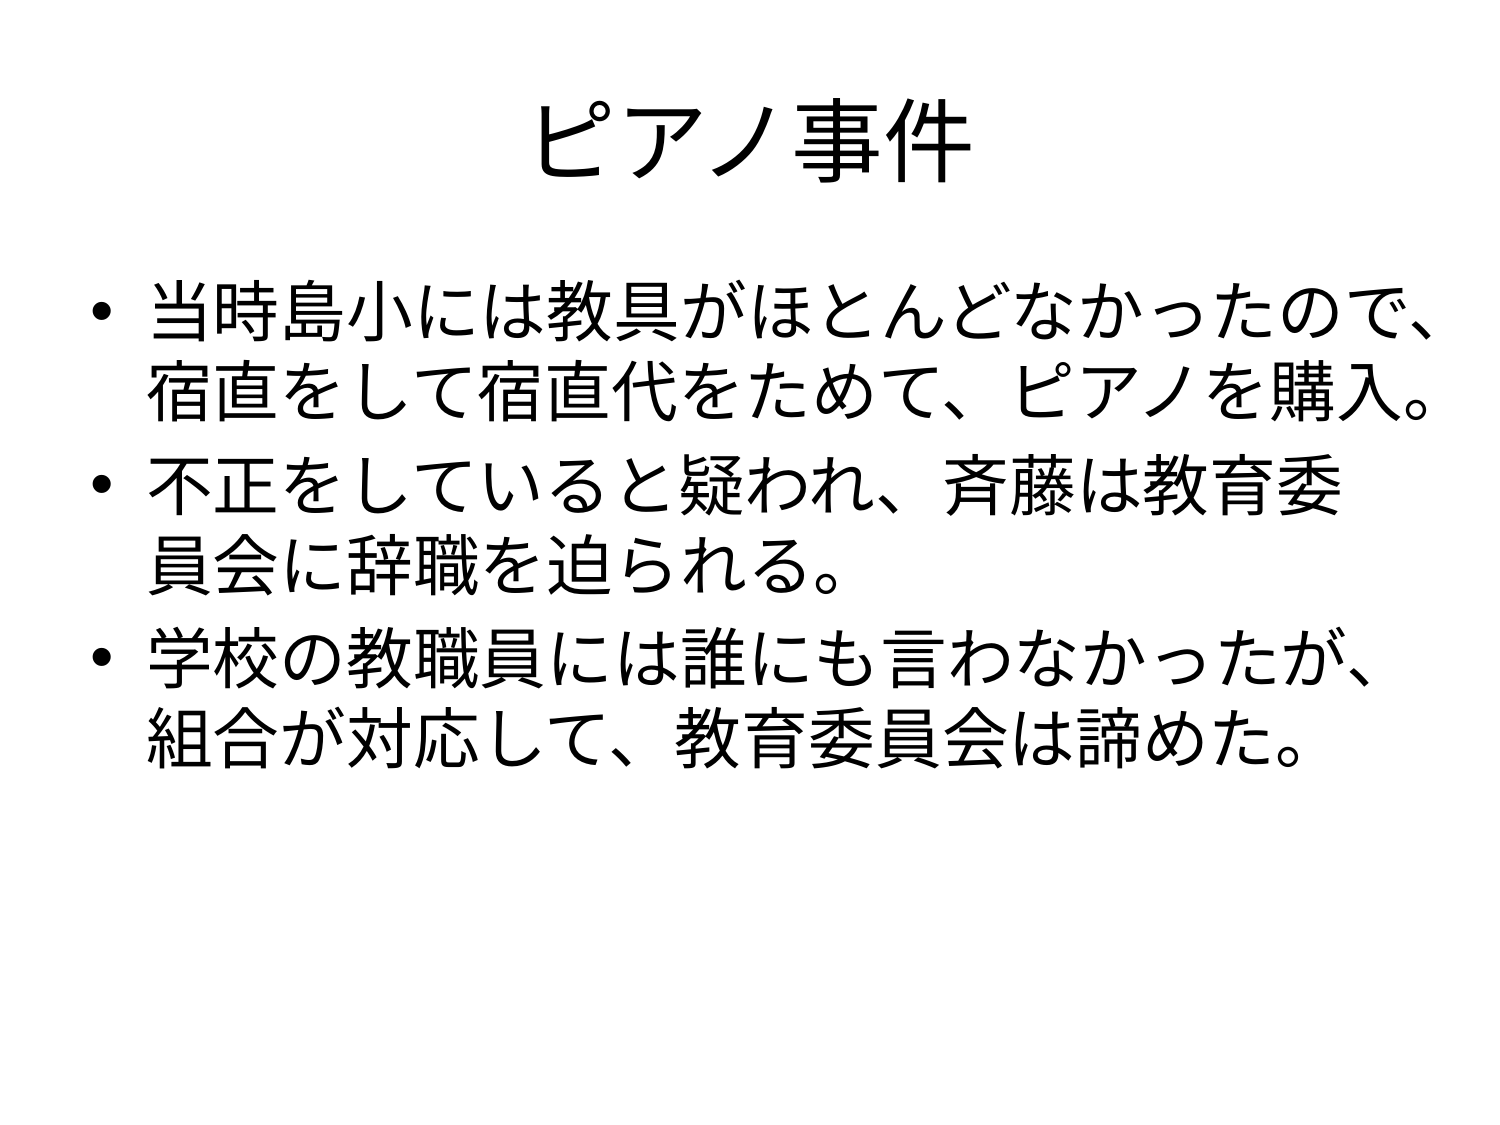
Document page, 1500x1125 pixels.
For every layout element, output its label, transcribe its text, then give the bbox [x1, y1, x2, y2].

title ピアノ事件 [75, 45, 1425, 233]
list 当時島小には教具がほとんどなかったので、宿直をして宿直代をためて、ピアノを購入。 不正をしていると疑われ、斉藤は教育委員会に辞職を迫られる。 学校の教職員には誰にも言わなかったが、組合が対応して、教育委員会は諦めた。 [75, 262, 1425, 1005]
